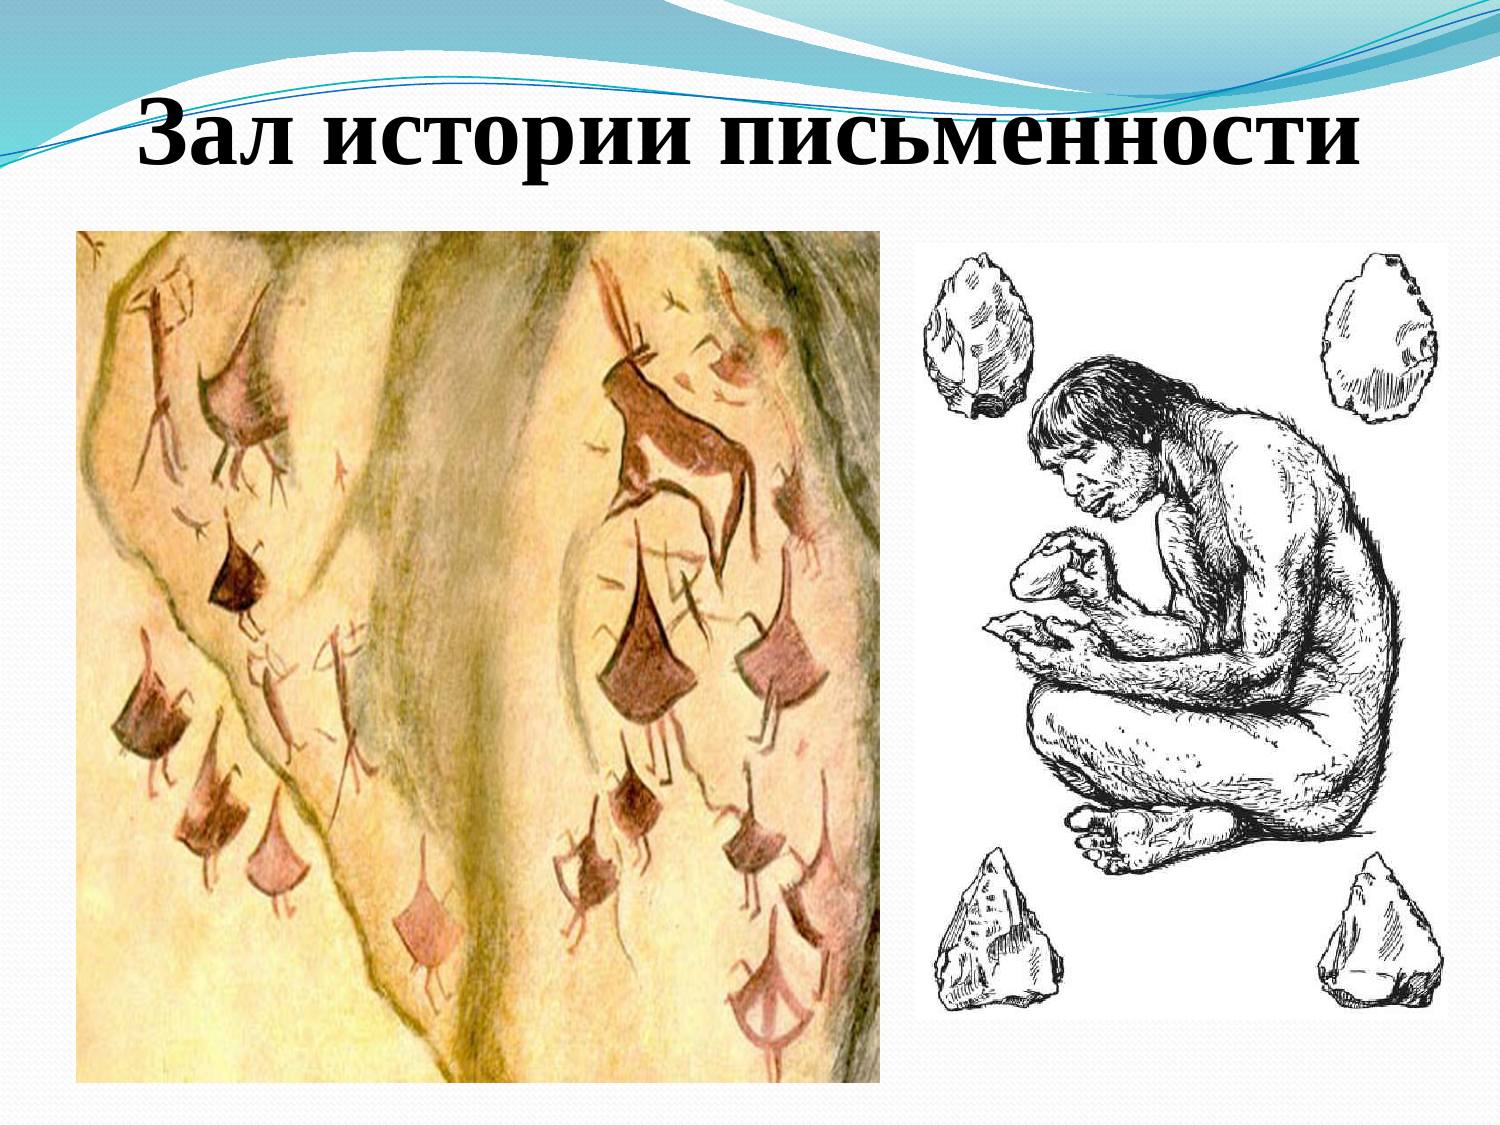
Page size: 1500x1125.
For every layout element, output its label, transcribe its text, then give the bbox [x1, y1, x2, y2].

title Зал истории письменности [75, 54, 1425, 185]
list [76, 231, 881, 1083]
picture [915, 243, 1449, 1019]
